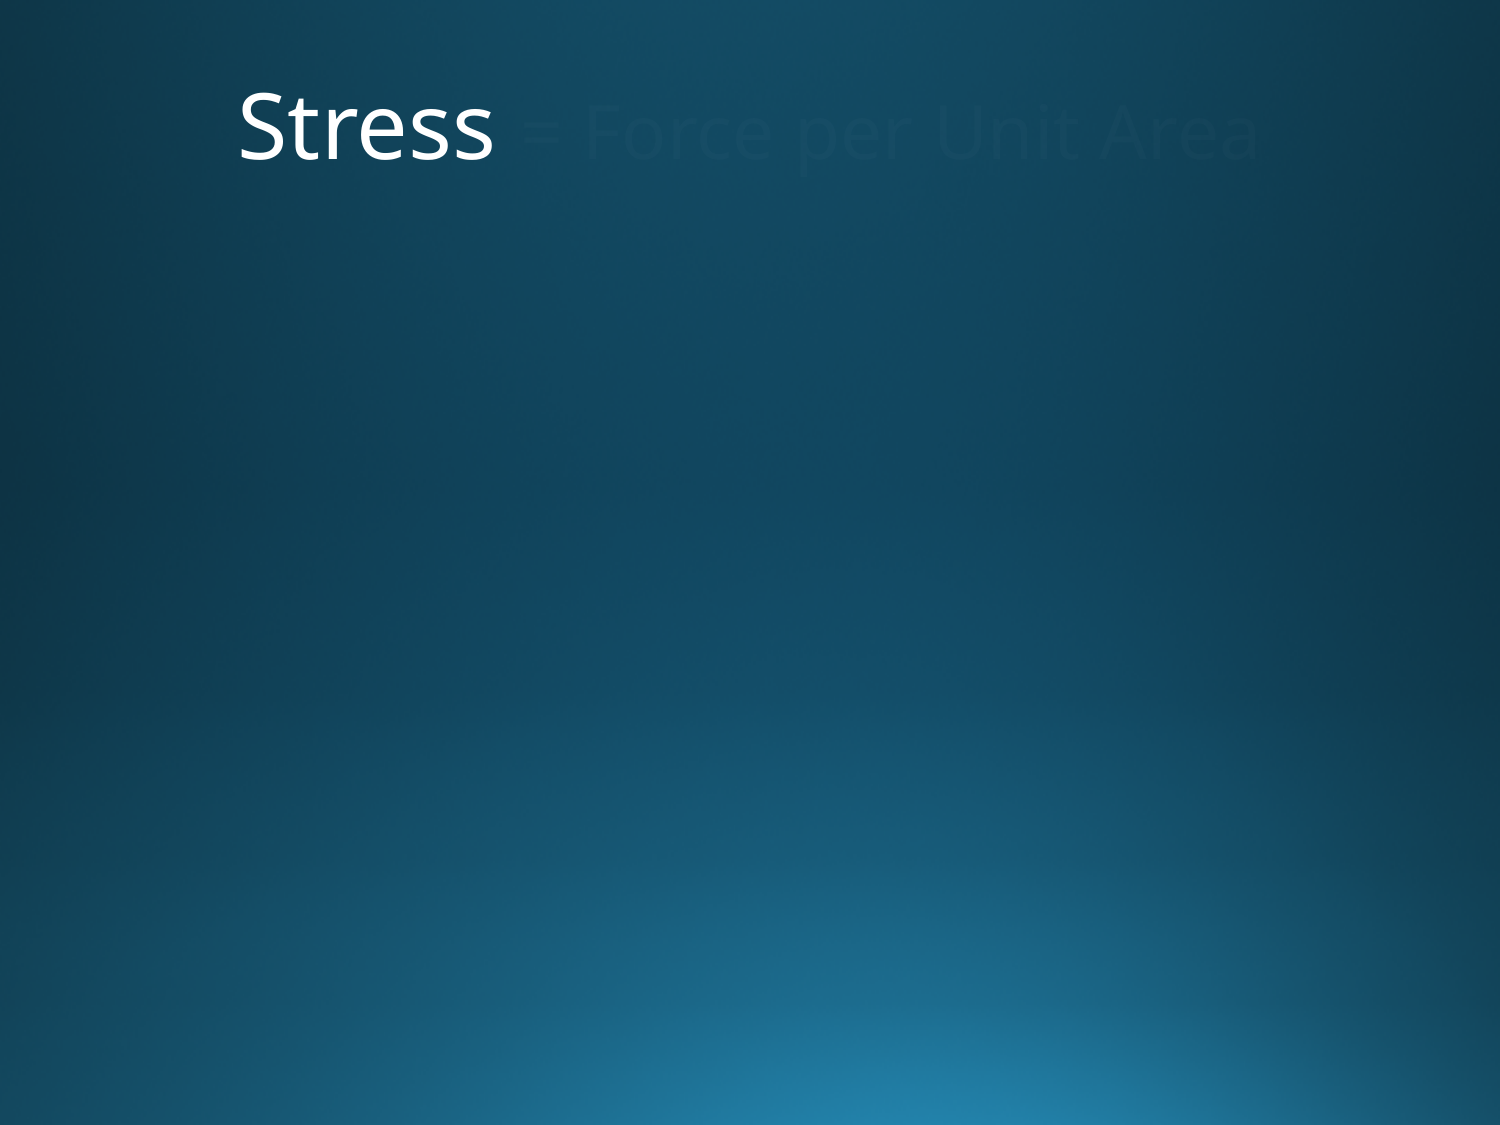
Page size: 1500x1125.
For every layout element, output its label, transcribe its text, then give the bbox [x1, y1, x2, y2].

picture [0, 0, 1500, 1125]
title Stress = Force per Unit Area [103, 21, 1397, 240]
